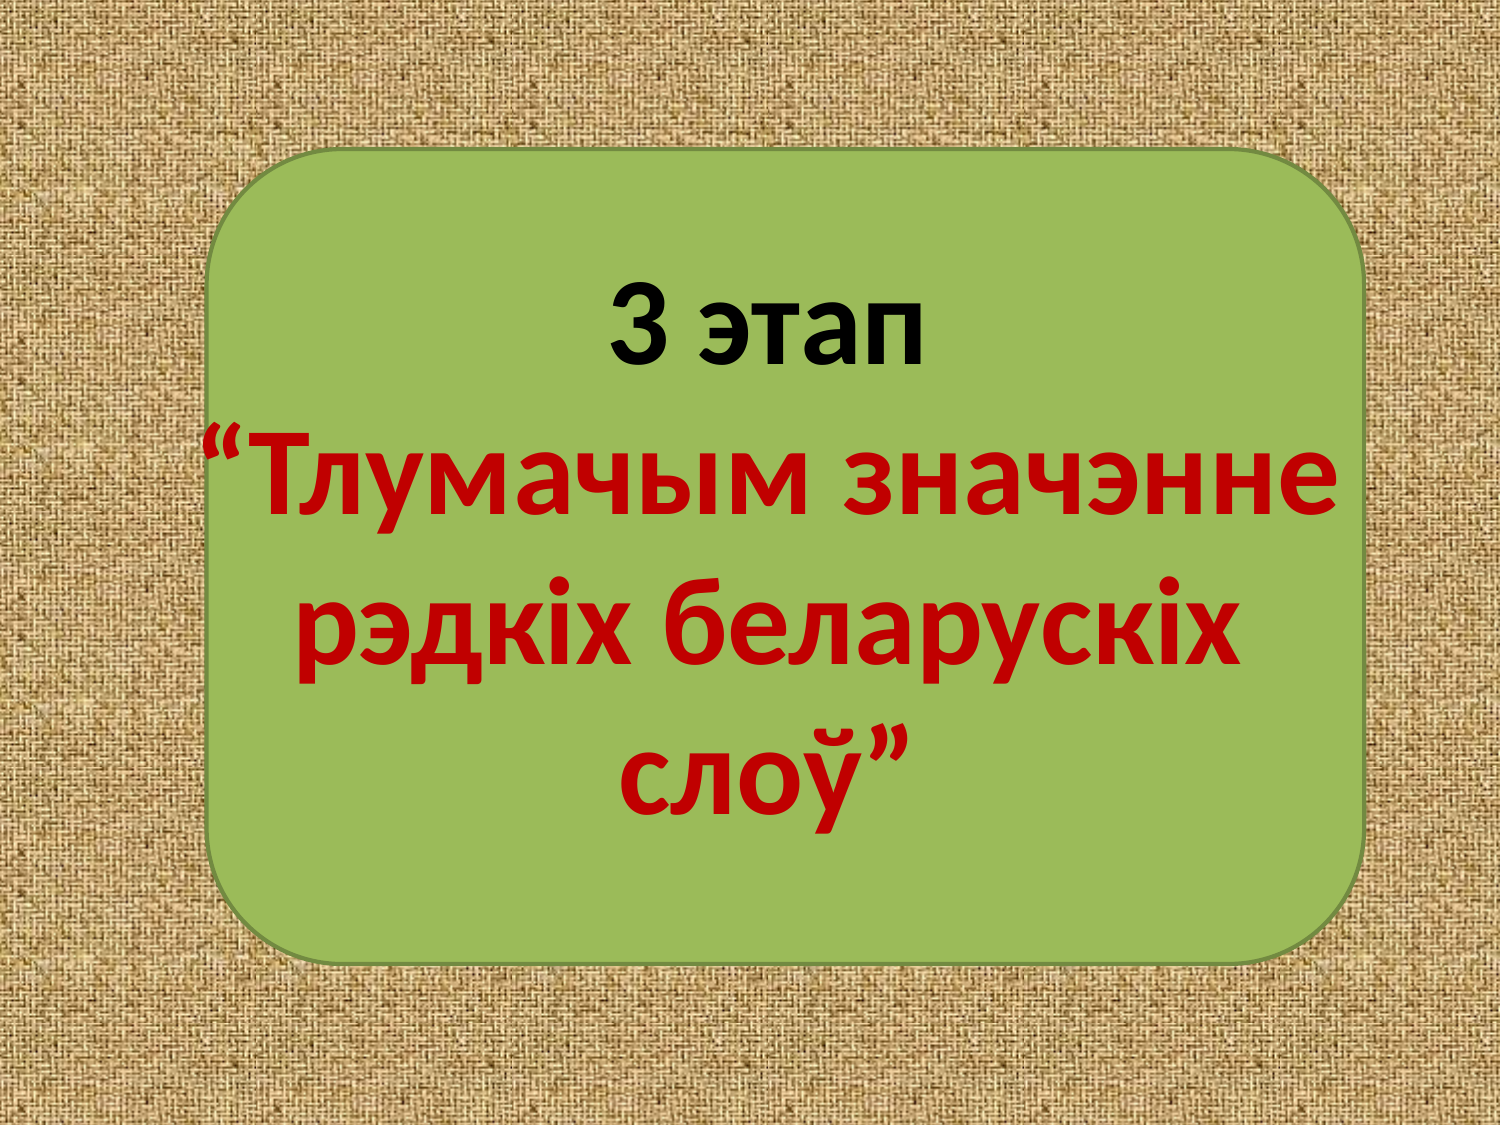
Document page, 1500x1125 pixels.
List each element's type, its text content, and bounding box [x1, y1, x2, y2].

text_box 3 этап “Тлумачым значэнне рэдкіх беларускіх слоў” [123, 231, 1412, 847]
text_box [205, 847, 1365, 967]
text_box [215, 146, 1356, 231]
picture [0, 0, 1500, 1125]
